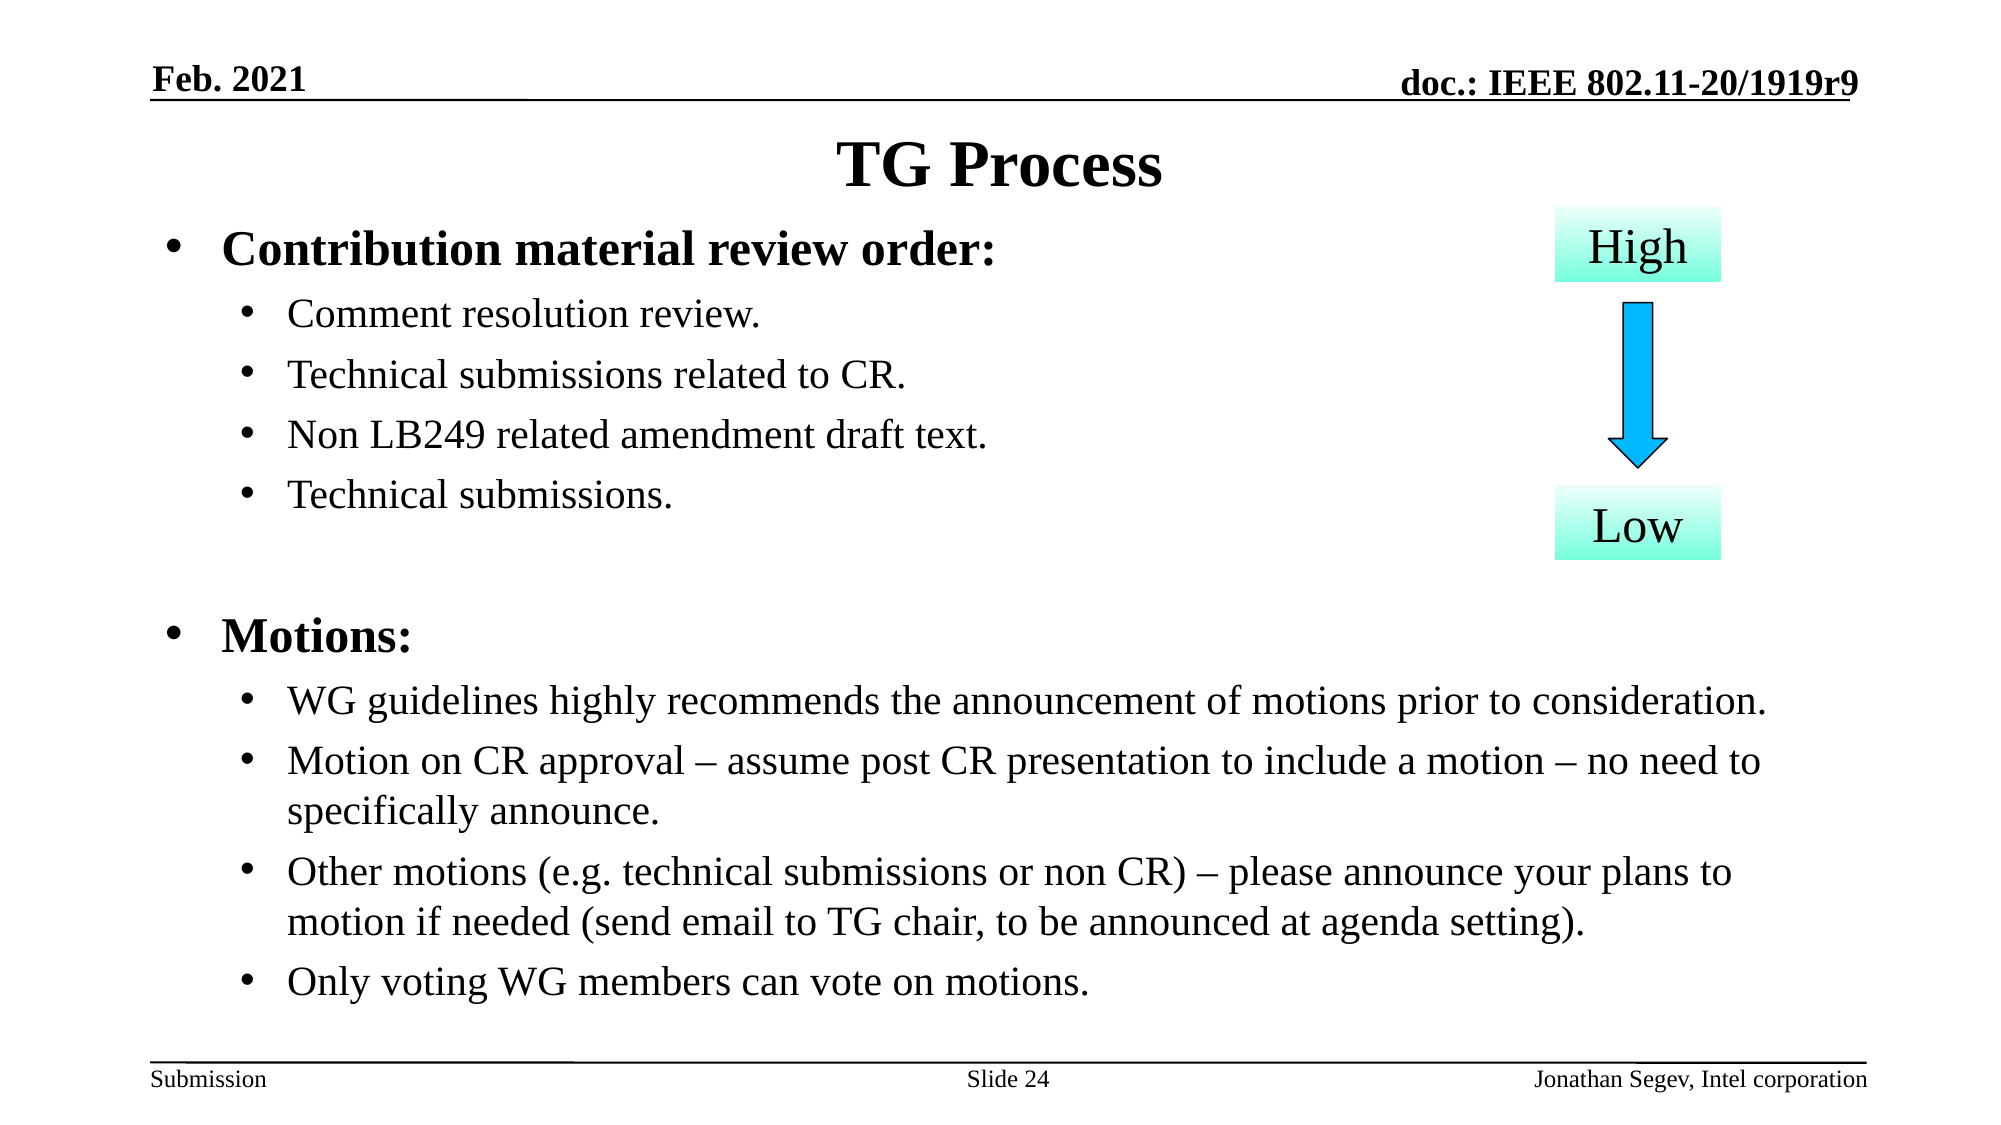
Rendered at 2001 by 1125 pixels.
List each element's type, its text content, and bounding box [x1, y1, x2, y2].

footer Jonathan Segev, Intel corporation [1171, 1061, 1869, 1093]
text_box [1554, 206, 1721, 562]
title TG Process [149, 112, 1850, 207]
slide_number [152, 54, 563, 100]
list Contribution material review order: Comment resolution review. Technical submissions related to CR. Non LB249 related amendment draft text. Technical submissions. Motions: WG guidelines highly recommends the announcement of motions prior to consideration. Motion on CR approval – assume post CR presentation to include a motion – no need to specifically announce. Other motions (e.g. technical submissions or non CR) – please announce your plans to motion if needed (send email to TG chair, to be announced at agenda setting). Only voting WG members can vote on motions. [149, 207, 1850, 1000]
slide_number Slide 24 [950, 1061, 1067, 1123]
